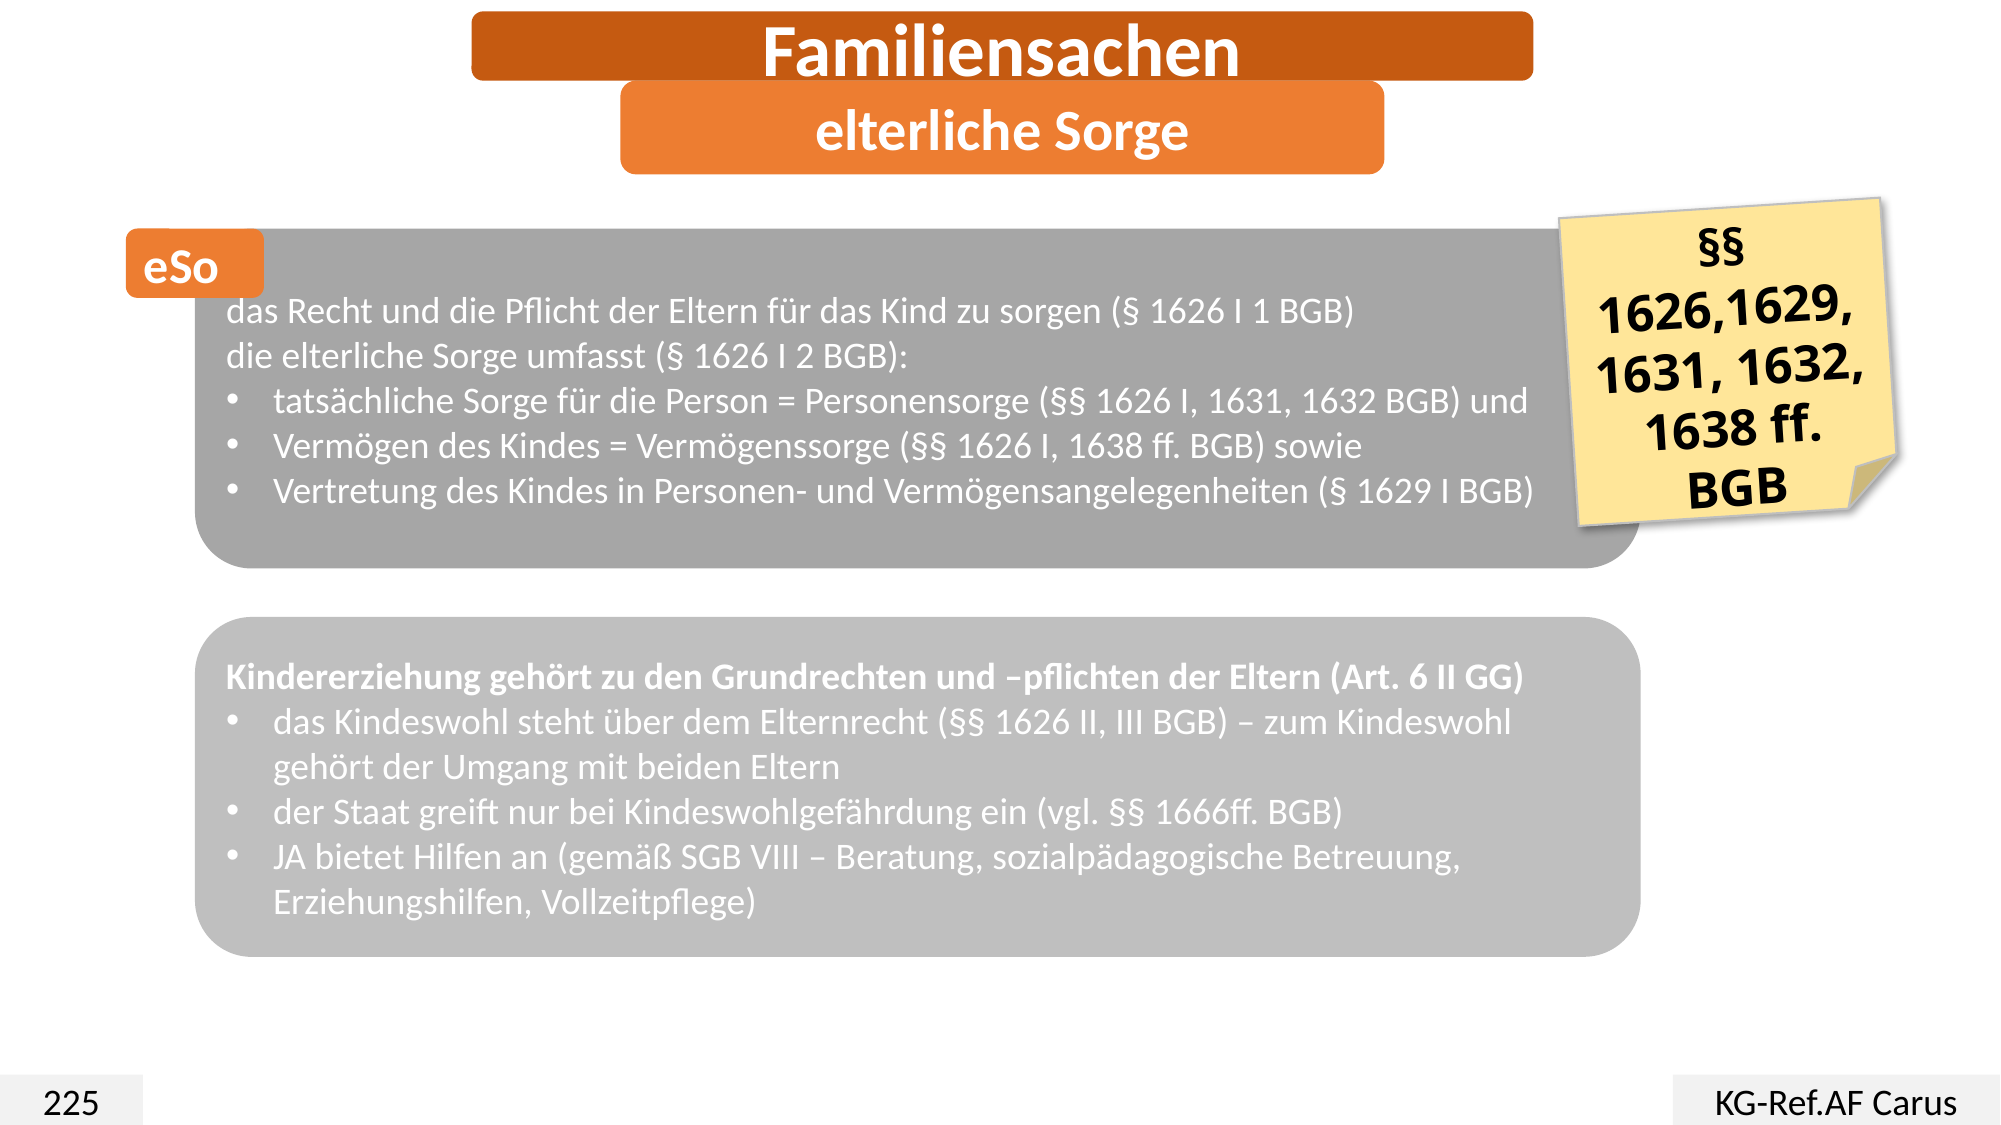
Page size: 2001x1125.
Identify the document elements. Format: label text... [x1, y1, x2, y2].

text_box Kindererziehung gehört zu den Grundrechten und –pflichten der Eltern (Art. 6 II GG) das Kindeswohl steht über dem Elternrecht (§§ 1626 II, III BGB) – zum Kindeswohl gehört der Umgang mit beiden Eltern der Staat greift nur bei Kindeswohlgefährdung ein (vgl. §§ 1666ff. BGB) JA bietet Hilfen an (gemäß SGB VIII – Beratung, sozialpädagogische Betreuung, Erziehungshilfen, Vollzeitpflege) [193, 615, 1642, 958]
text_box KG-Ref.AF Carus [1672, 1074, 2000, 1125]
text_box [125, 228, 1641, 569]
text_box Familiensachen [470, 10, 1535, 82]
text_box §§ 1626,1629, 1631, 1632, 1638 ff. BGB [1557, 196, 1900, 523]
text_box 225 [0, 1074, 144, 1125]
text_box elterliche Sorge [619, 82, 1386, 176]
